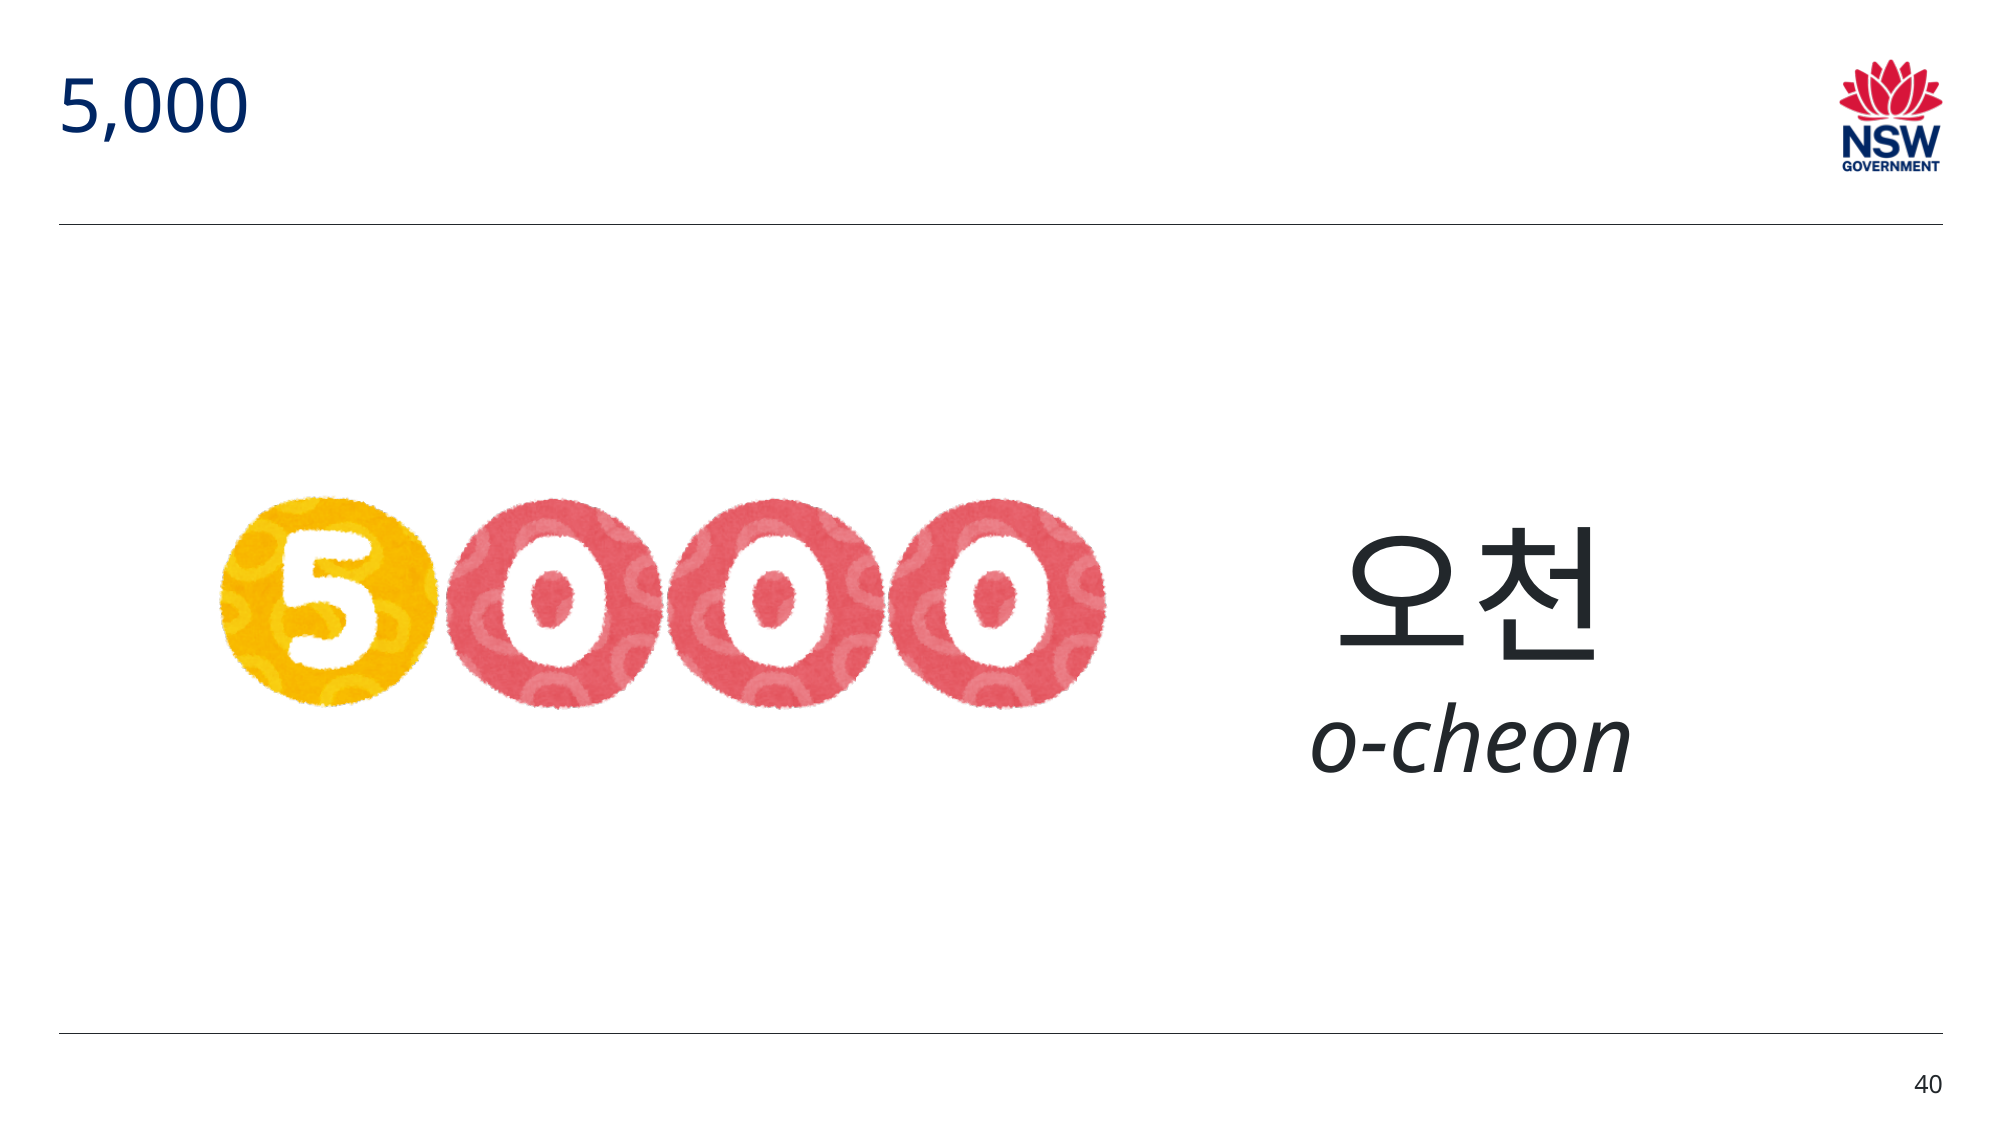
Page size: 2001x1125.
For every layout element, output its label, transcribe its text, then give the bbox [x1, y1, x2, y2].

title 5,000 [59, 59, 1713, 149]
slide_number 40 [1824, 1068, 1943, 1099]
text_box 오천 o-cheon [1262, 501, 1681, 719]
picture [1839, 59, 1943, 172]
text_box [211, 478, 1121, 719]
